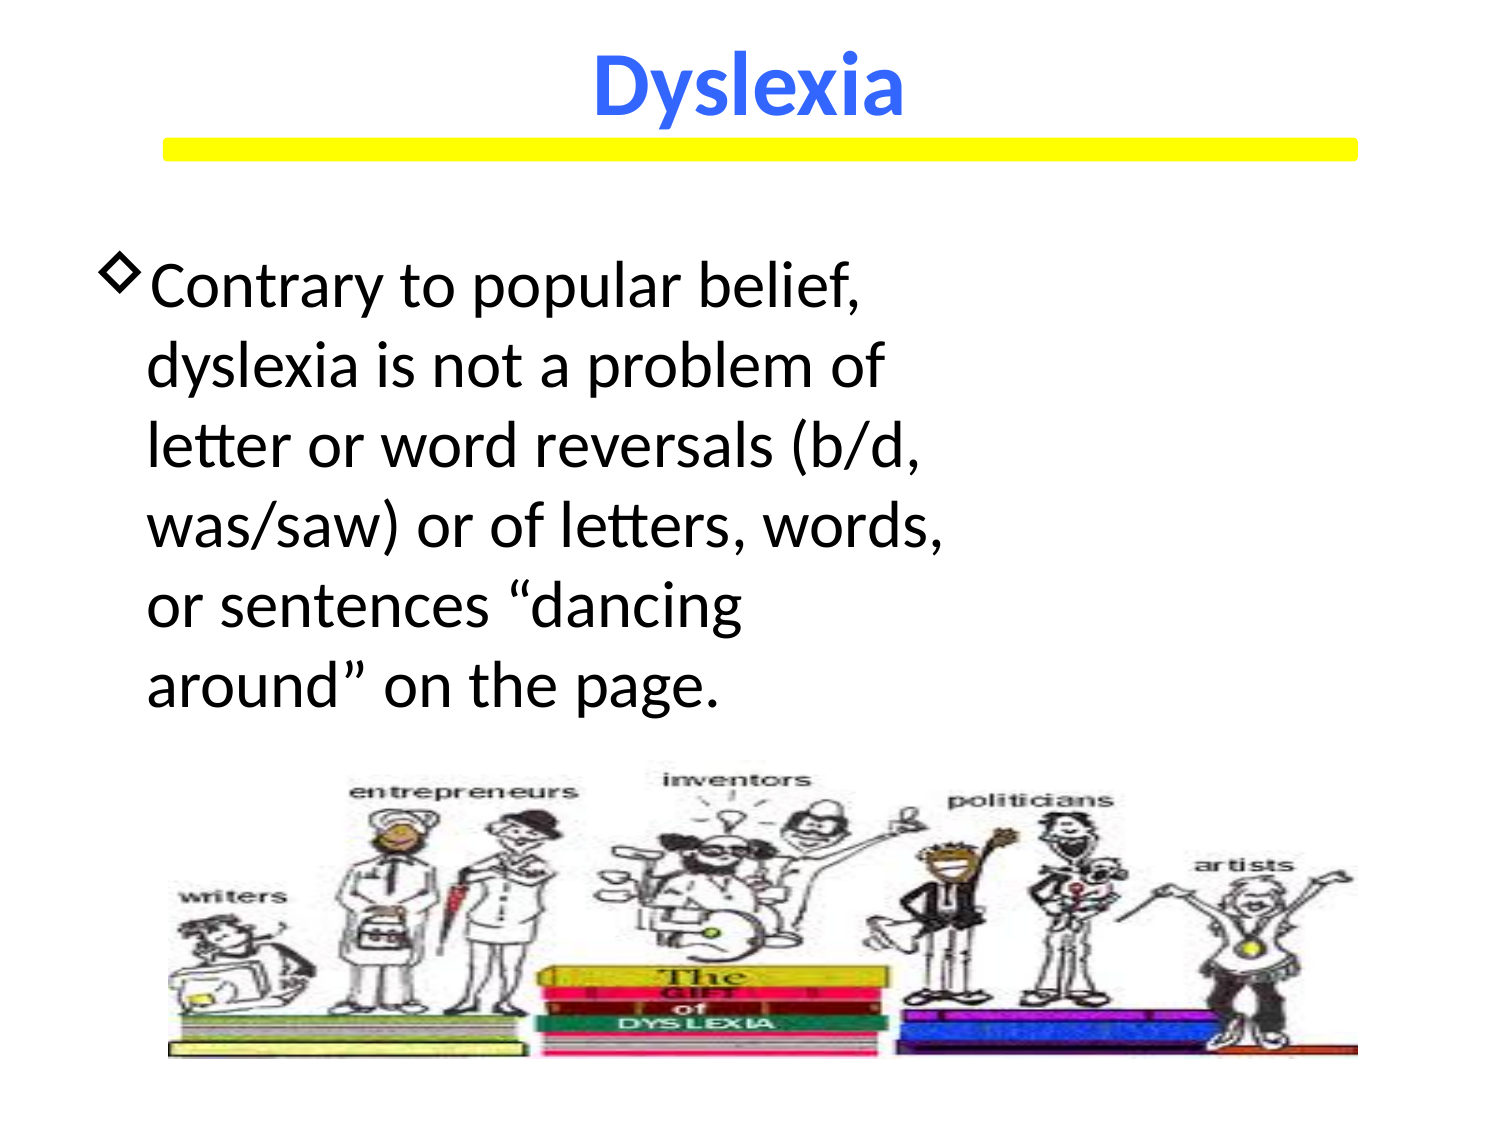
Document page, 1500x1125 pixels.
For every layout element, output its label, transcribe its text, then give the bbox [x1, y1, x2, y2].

title Dyslexia [75, 0, 1425, 159]
list Contrary to popular belief, dyslexia is not a problem of letter or word reversals (b/d, was/saw) or of letters, words, or sentences “dancing around” on the page. [75, 233, 973, 892]
picture [167, 760, 1358, 1060]
text_box [163, 138, 1358, 161]
